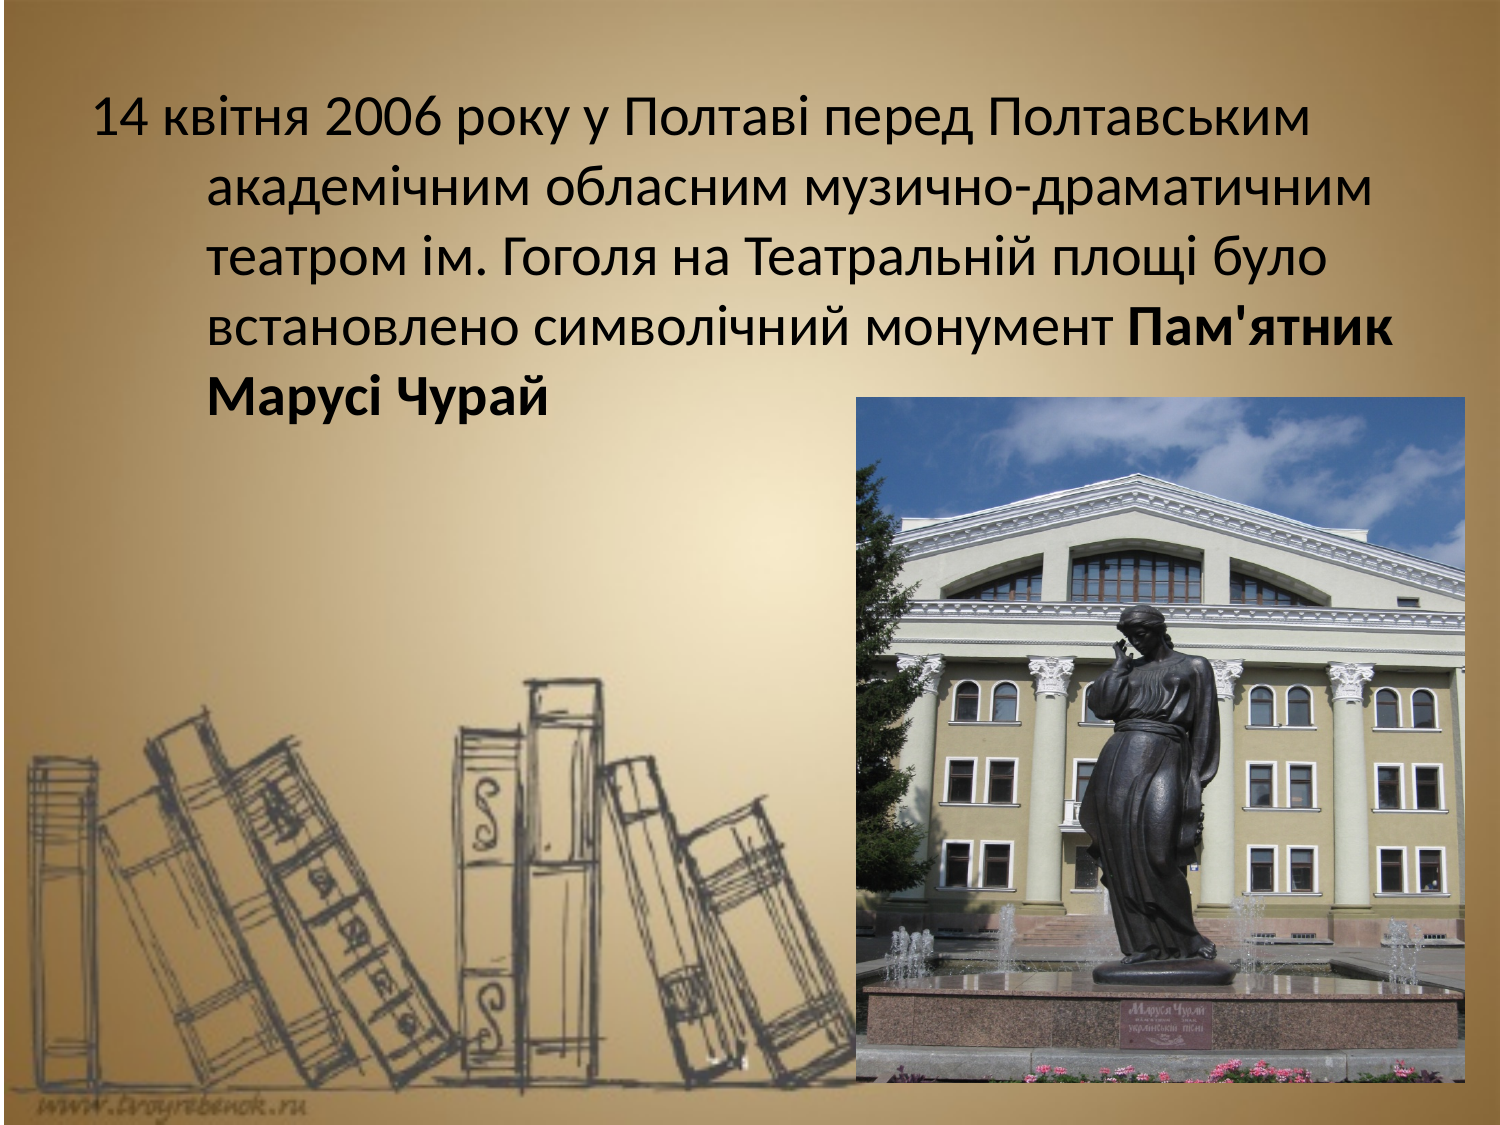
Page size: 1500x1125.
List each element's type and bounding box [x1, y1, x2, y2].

picture [856, 396, 1465, 1083]
list [3, 0, 1500, 1125]
